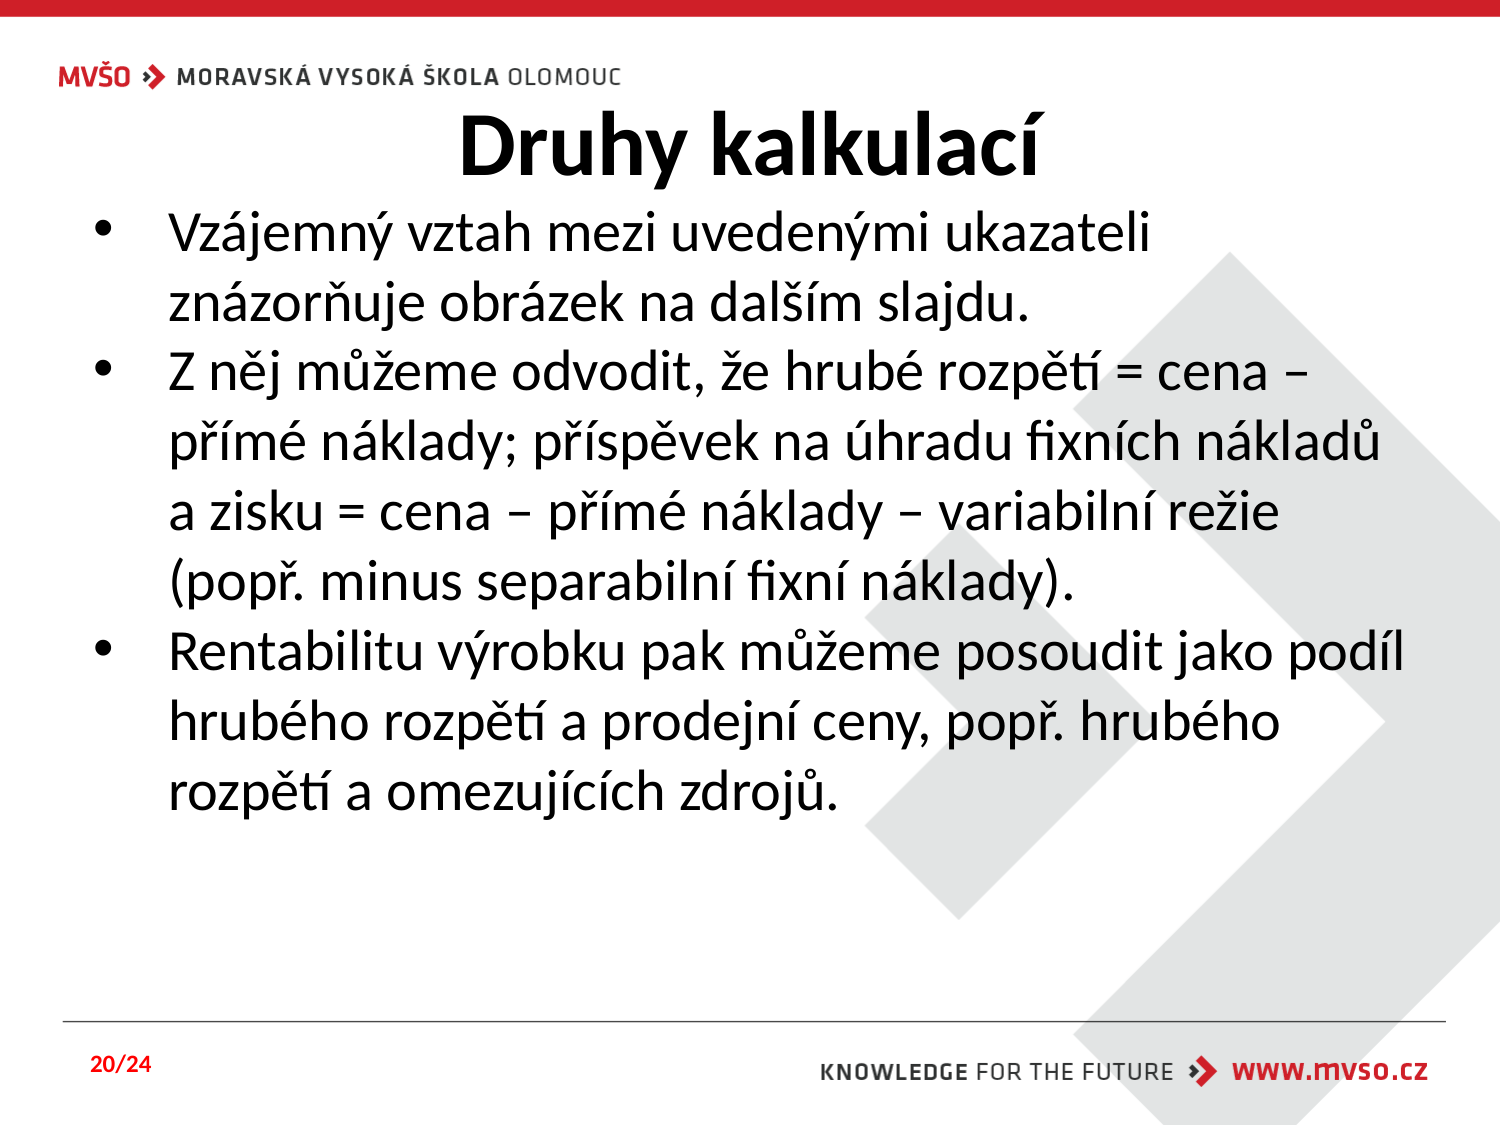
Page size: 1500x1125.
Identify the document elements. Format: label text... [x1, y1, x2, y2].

title Druhy kalkulací [75, 45, 1425, 185]
text_box 20/24 [74, 1040, 213, 1085]
picture [0, 0, 1500, 1125]
list Vzájemný vztah mezi uvedenými ukazateli znázorňuje obrázek na dalším slajdu. Z něj můžeme odvodit, že hrubé rozpětí = cena – přímé náklady; příspěvek na úhradu fixních nákladů a zisku = cena – přímé náklady – variabilní režie (popř. minus separabilní fixní náklady). Rentabilitu výrobku pak můžeme posoudit jako podíl hrubého rozpětí a prodejní ceny, popř. hrubého rozpětí a omezujících zdrojů. [75, 185, 1425, 1041]
